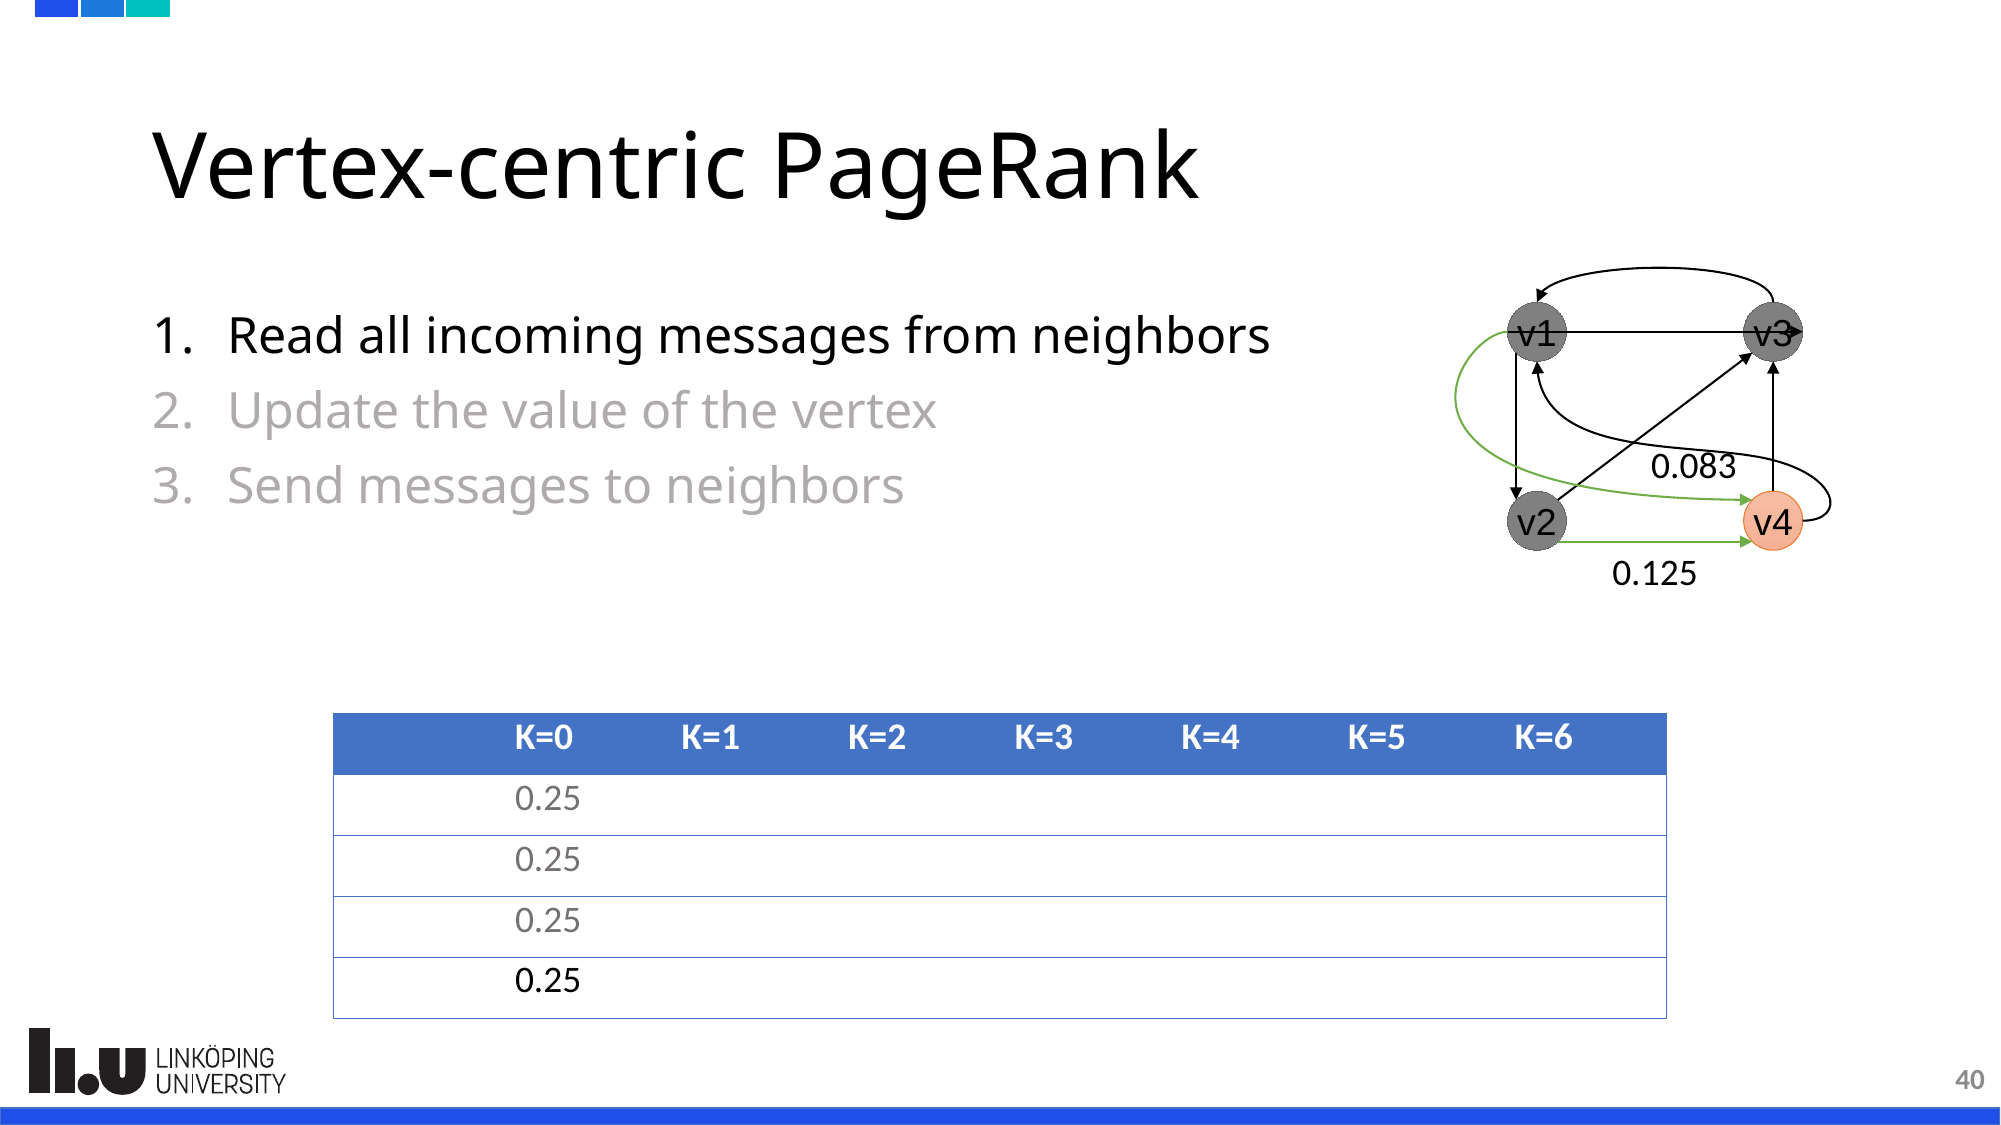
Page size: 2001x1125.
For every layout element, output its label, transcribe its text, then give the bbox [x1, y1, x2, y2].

title Vertex-centric PageRank [137, 59, 1863, 278]
slide_number 40 [1550, 1047, 2000, 1108]
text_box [1566, 331, 1753, 500]
text_box 0.125 [1597, 551, 1713, 601]
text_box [1536, 361, 1744, 521]
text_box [1557, 352, 1566, 361]
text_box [1507, 302, 1803, 551]
